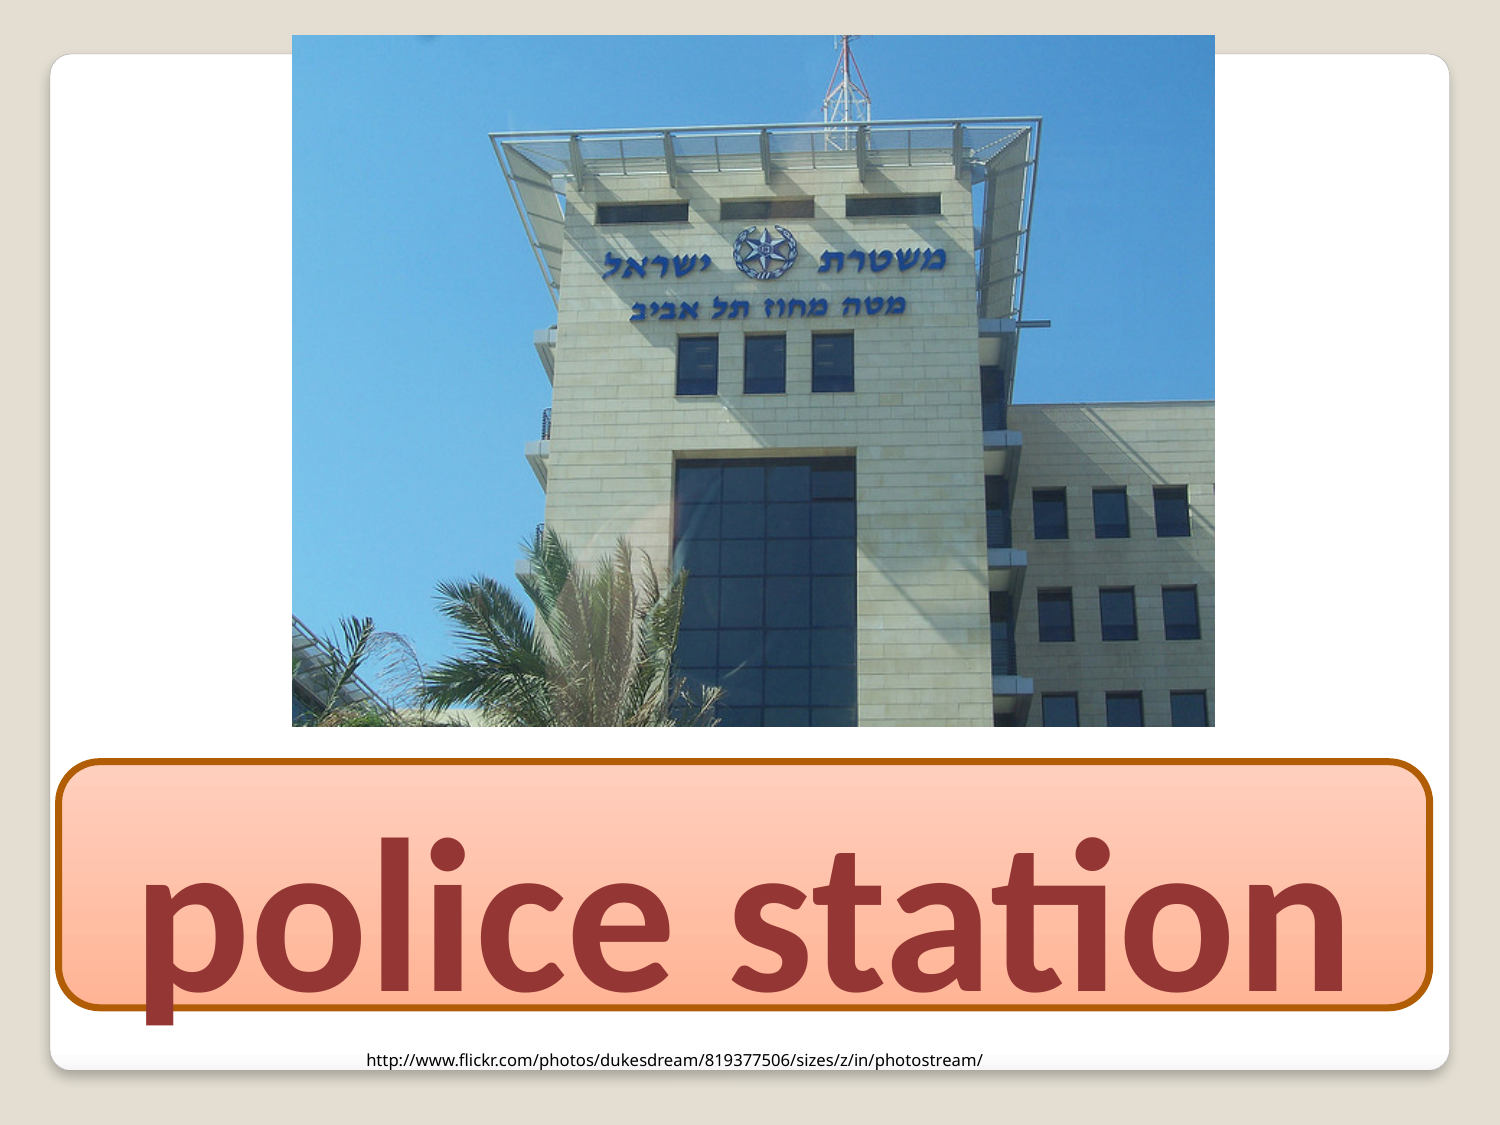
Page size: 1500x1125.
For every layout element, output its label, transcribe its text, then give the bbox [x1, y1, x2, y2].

picture [292, 34, 1216, 727]
text_box http://www.flickr.com/photos/dukesdream/819377506/sizes/z/in/photostream/ [351, 1042, 1043, 1078]
text_box police station [55, 758, 1434, 1012]
